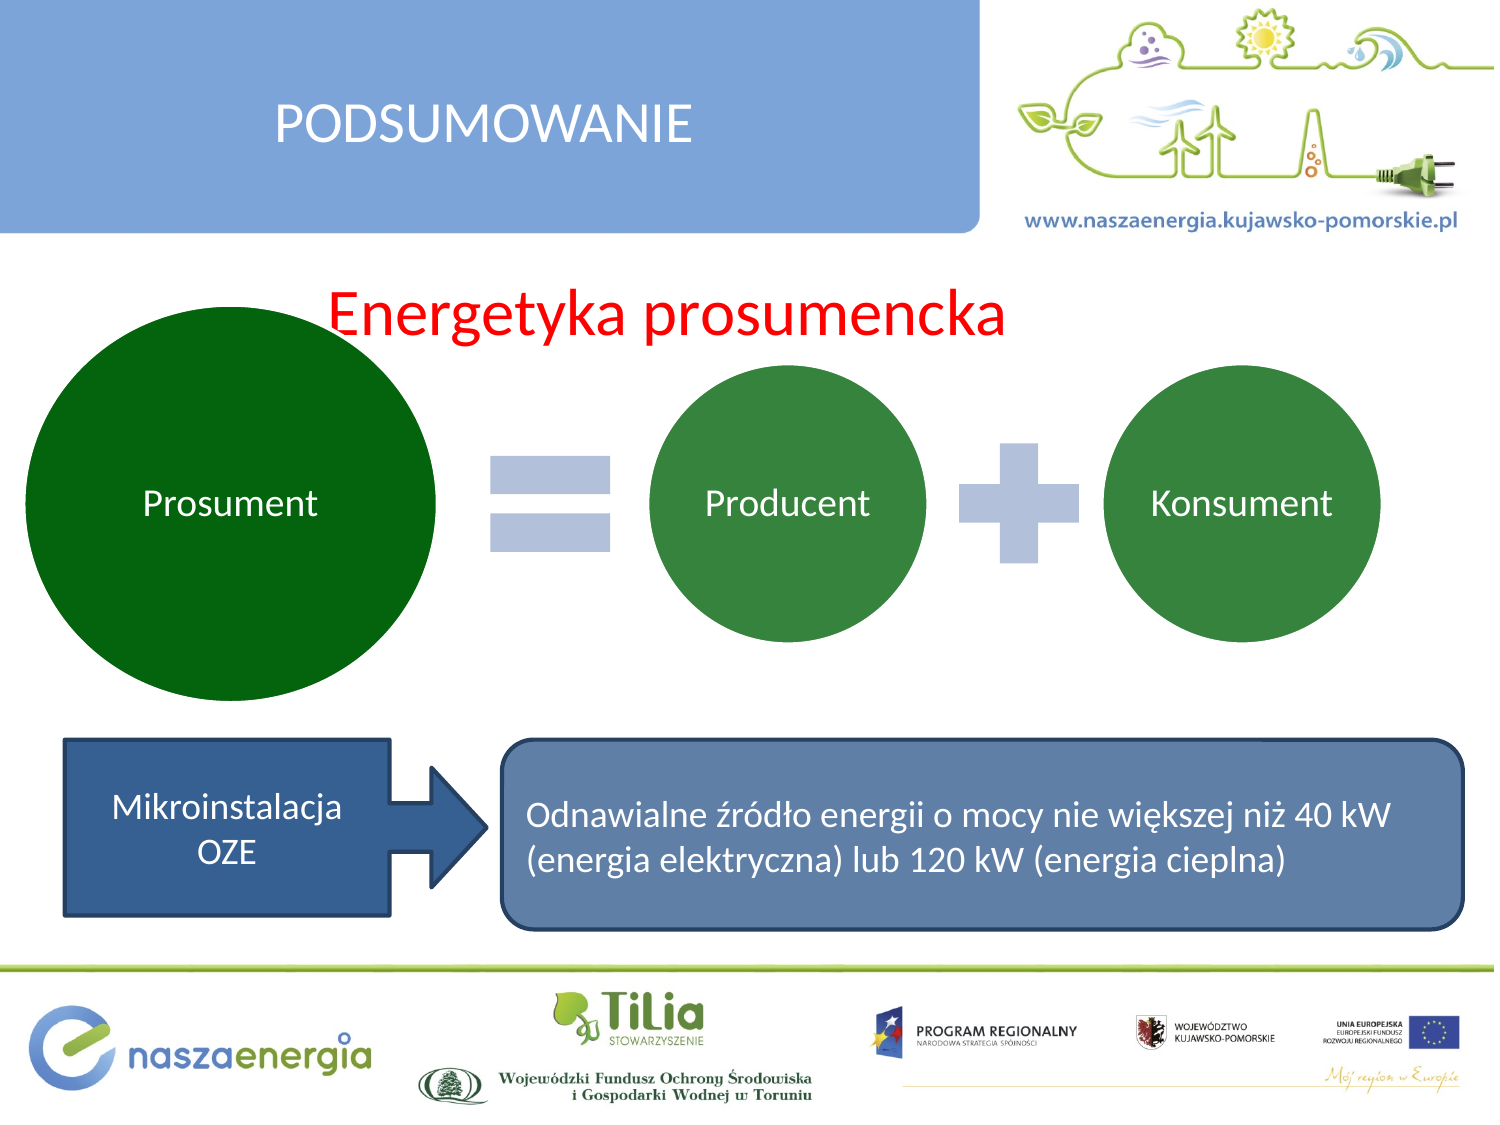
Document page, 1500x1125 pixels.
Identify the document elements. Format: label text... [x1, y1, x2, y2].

text_box Odnawialne źródło energii o mocy nie większej niż 40 kW (energia elektryczna) lub 120 kW (energia cieplna) [499, 737, 1465, 932]
title PODSUMOWANIE [17, 19, 951, 220]
picture [0, 0, 1494, 1125]
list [0, 304, 1395, 704]
text_box Mikroinstalacja OZE [62, 737, 489, 918]
text_box Energetyka prosumencka [312, 231, 1425, 387]
